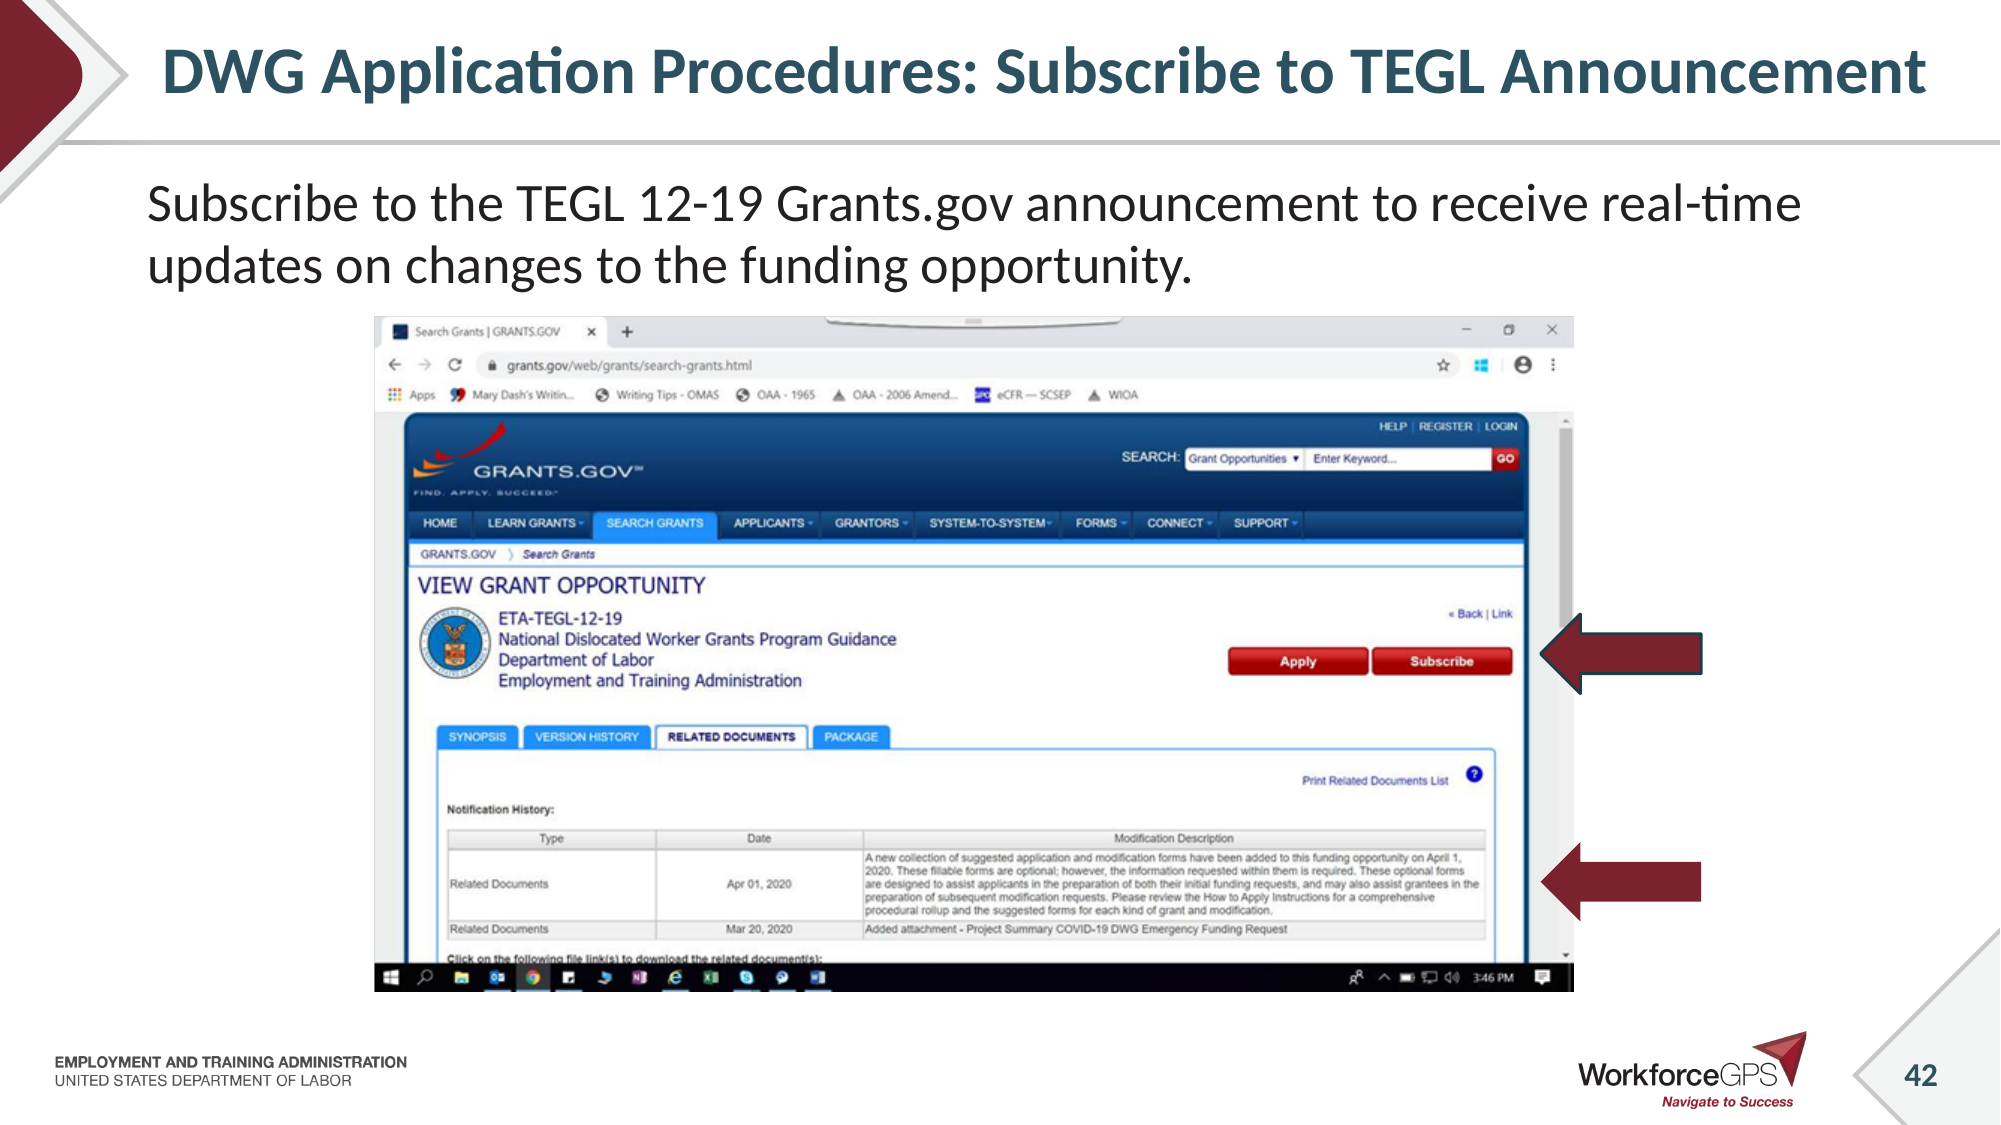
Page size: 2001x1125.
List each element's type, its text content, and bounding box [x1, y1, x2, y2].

list Subscribe to the TEGL 12-19 Grants.gov announcement to receive real-time updates on changes to the funding opportunity. [132, 164, 1950, 1014]
picture [373, 315, 1575, 993]
slide_number 45 [47, 1049, 420, 1095]
text_box [1580, 840, 1703, 923]
title DWG Application Procedures: Subscribe to TEGL Announcement [132, 7, 1950, 137]
slide_number 42 [1867, 1042, 1975, 1103]
text_box [1580, 612, 1703, 695]
